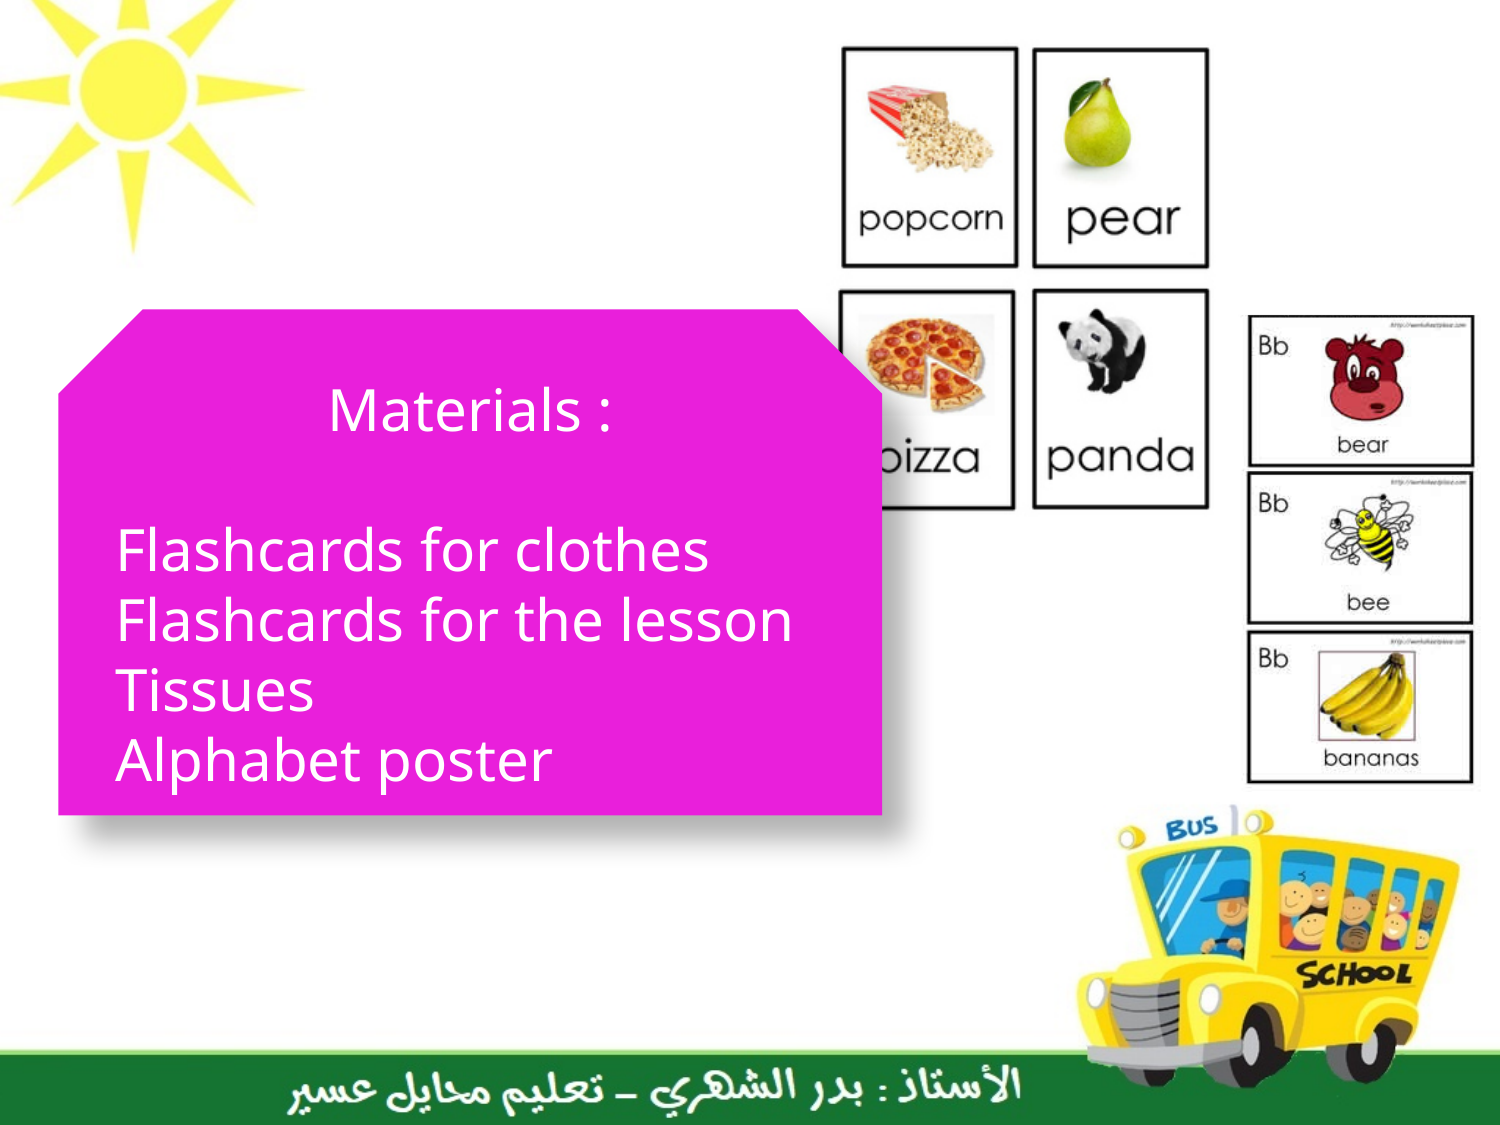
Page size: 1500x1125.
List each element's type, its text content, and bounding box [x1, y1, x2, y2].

picture [0, 0, 1500, 1125]
text_box Materials : Flashcards for clothes Flashcards for the lesson Tissues Alphabet poster [57, 308, 884, 817]
